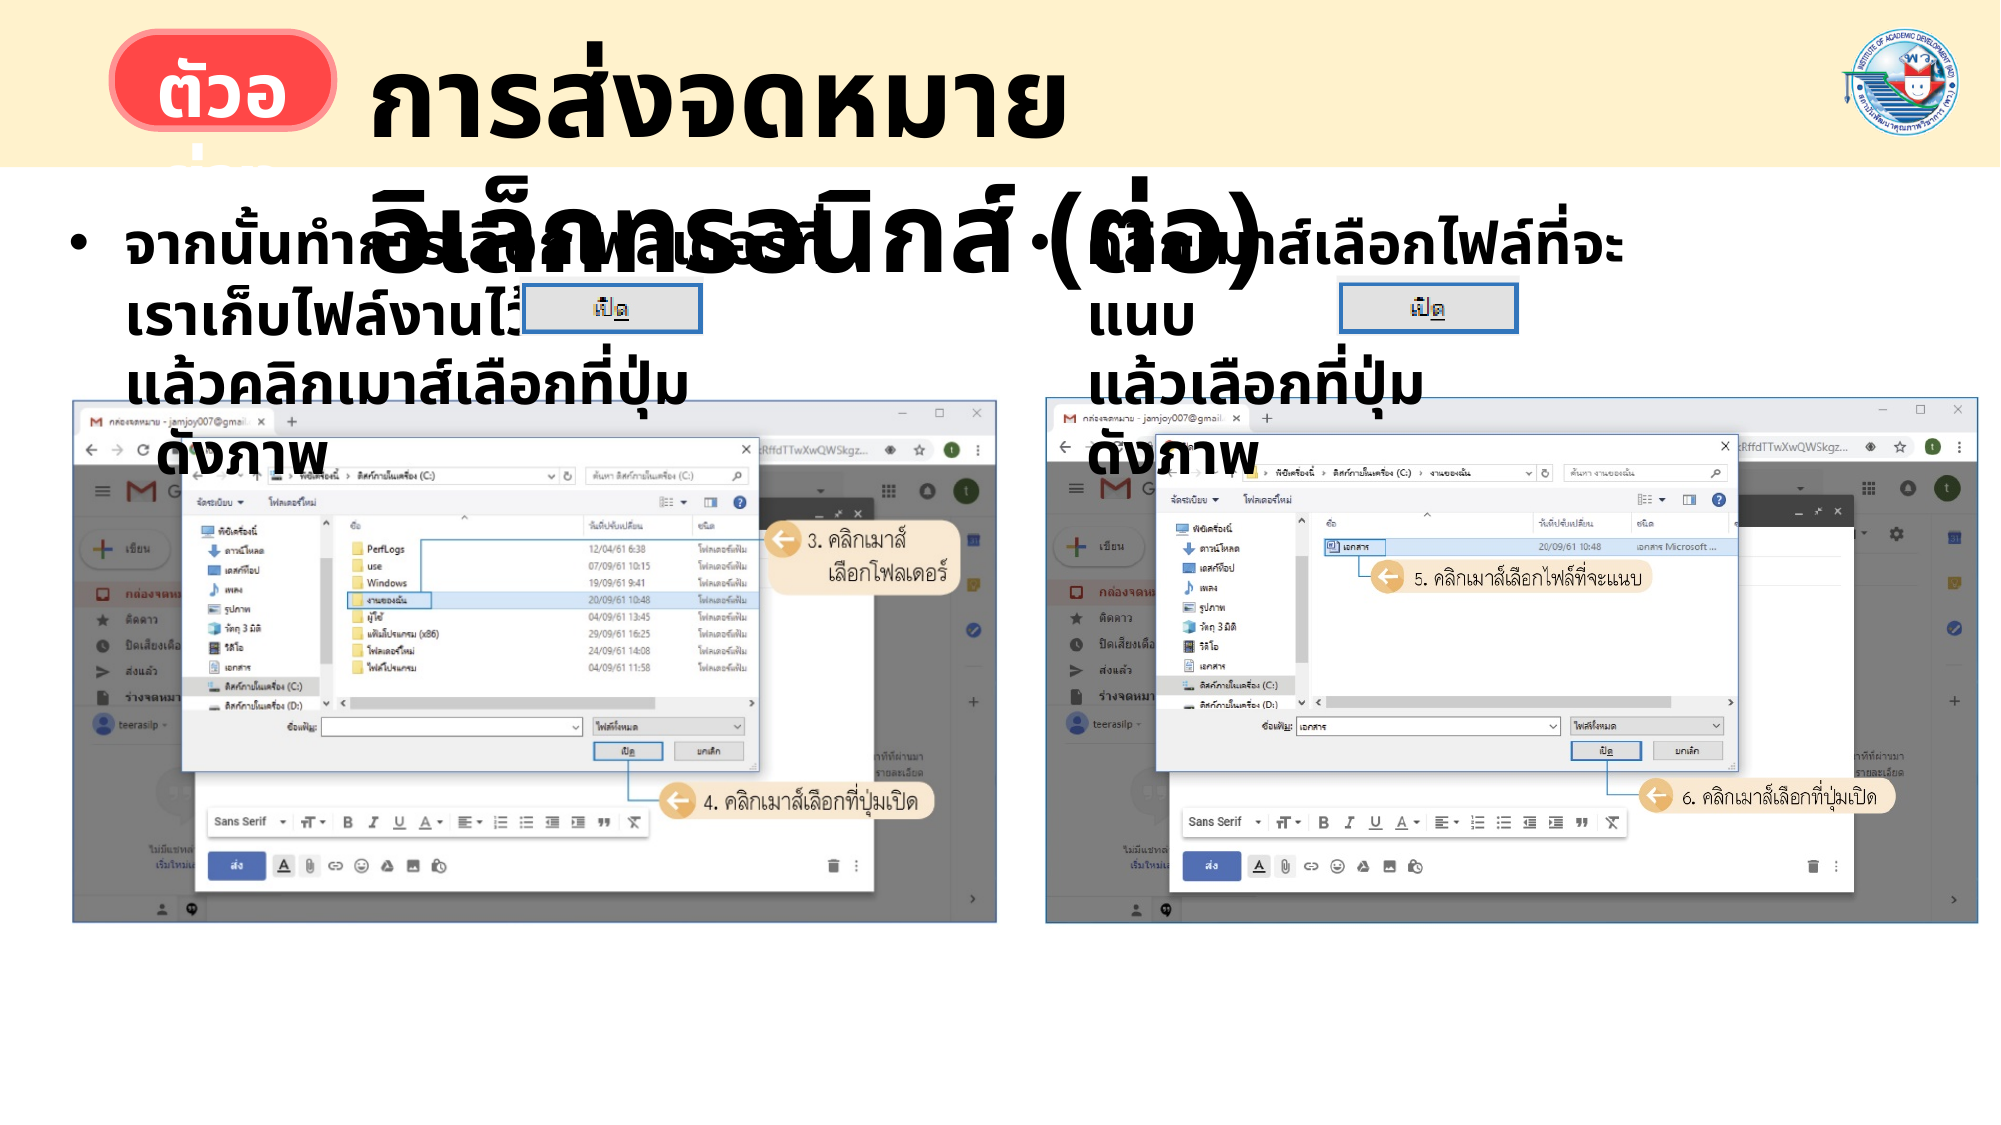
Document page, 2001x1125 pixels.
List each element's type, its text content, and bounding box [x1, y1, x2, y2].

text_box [1015, 199, 1686, 356]
picture [1840, 27, 1960, 137]
text_box [0, 0, 2000, 168]
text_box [53, 199, 912, 356]
picture [1042, 389, 1980, 929]
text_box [111, 31, 335, 142]
text_box การส่งจดหมายอิเล็กทรอนิกส์ (ต่อ) [352, 17, 1587, 303]
picture [62, 391, 1000, 930]
